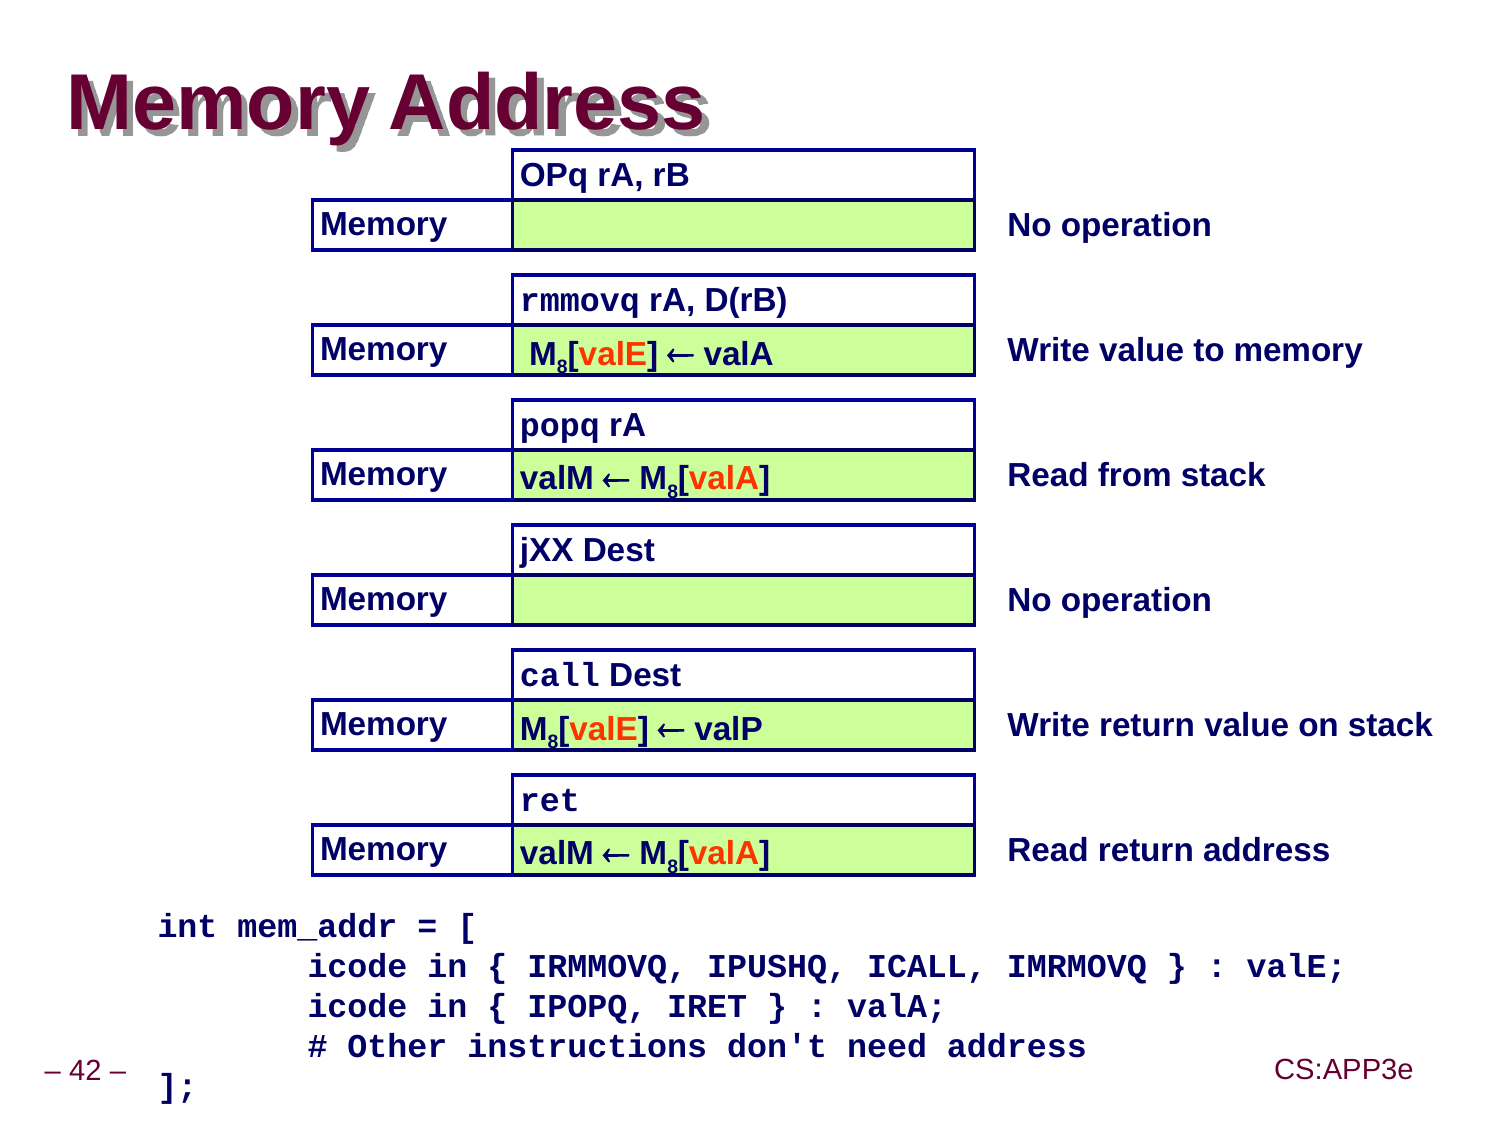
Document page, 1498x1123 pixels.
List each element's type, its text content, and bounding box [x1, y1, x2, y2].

title Memory Address [66, 40, 1495, 169]
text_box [312, 149, 1463, 876]
text_box int mem_addr = [ icode in { IRMMOVQ, IPUSHQ, ICALL, IMRMOVQ } : valE; icode in { IPOPQ, IRET } : valA; # Other instructions don't need address ]; [150, 896, 1463, 1112]
